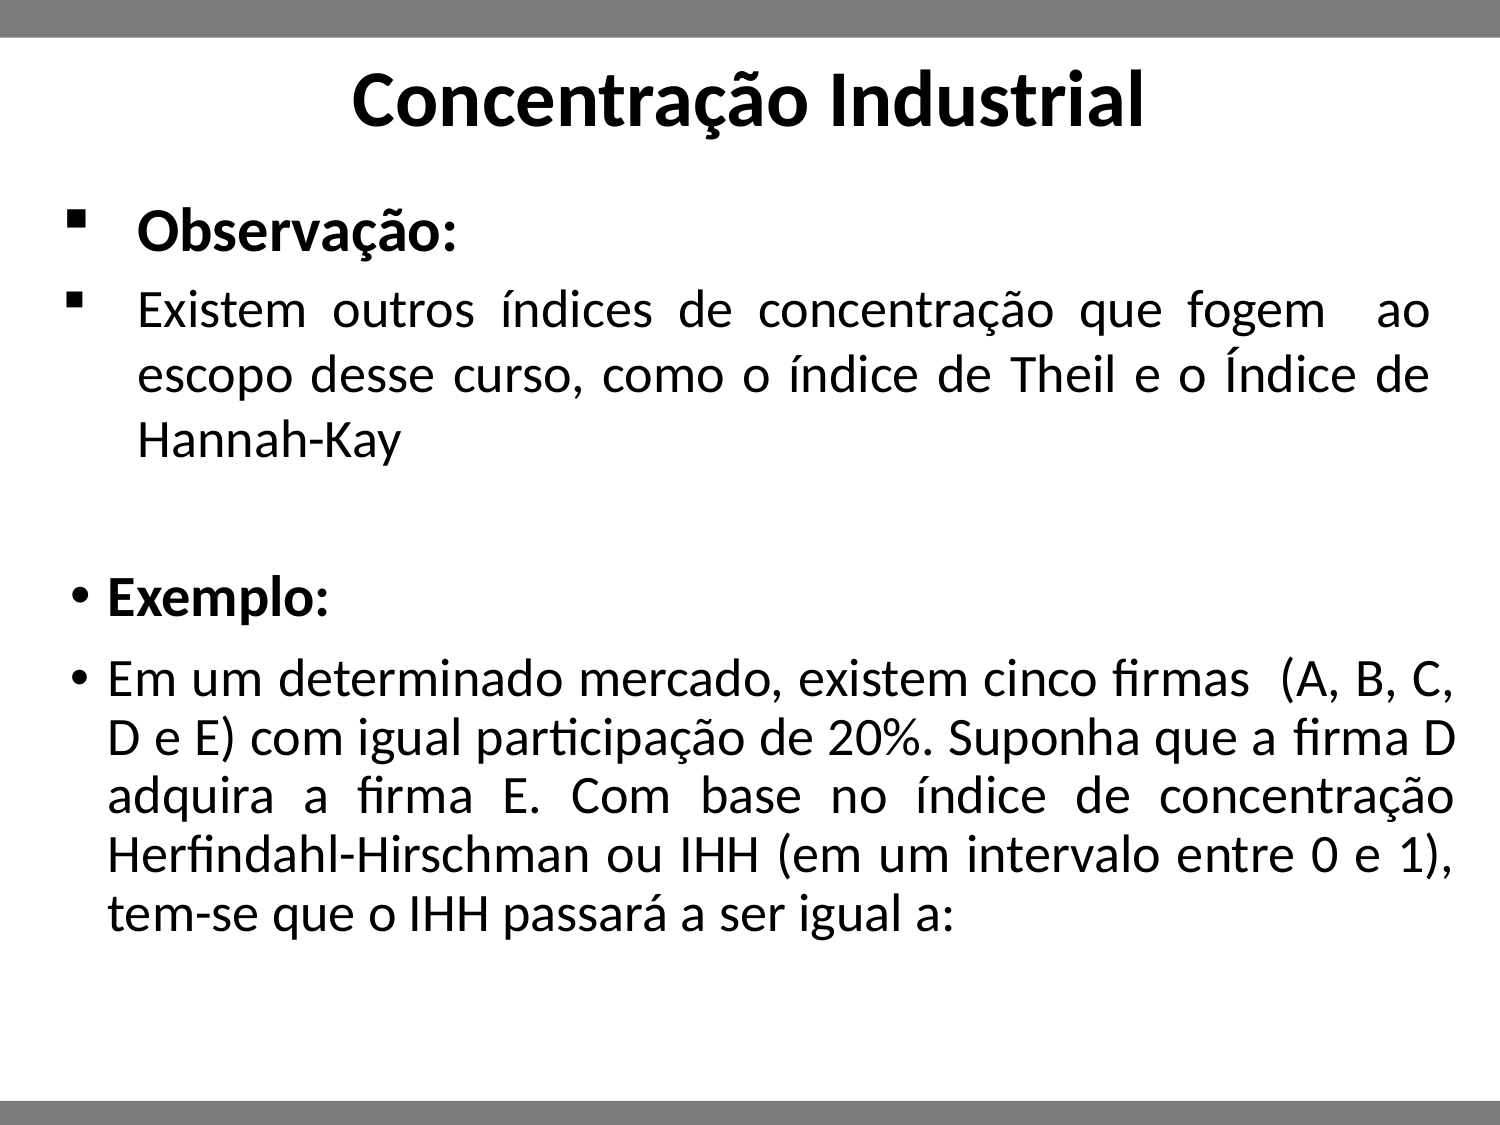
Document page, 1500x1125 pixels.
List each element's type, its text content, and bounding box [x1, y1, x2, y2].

text_box Observação: Existem outros índices de concentração que fogem ao escopo desse curso, como o índice de Theil e o Índice de Hannah-Kay [47, 181, 1448, 476]
title Concentração Industrial [103, 49, 1397, 151]
list Exemplo: Em um determinado mercado, existem cinco firmas (A, B, C, D e E) com igual participação de 20%. Suponha que a firma D adquira a firma E. Com base no índice de concentração Herfindahl-Hirschman ou IHH (em um intervalo entre 0 e 1), tem-se que o IHH passará a ser igual a: [55, 559, 1472, 1100]
